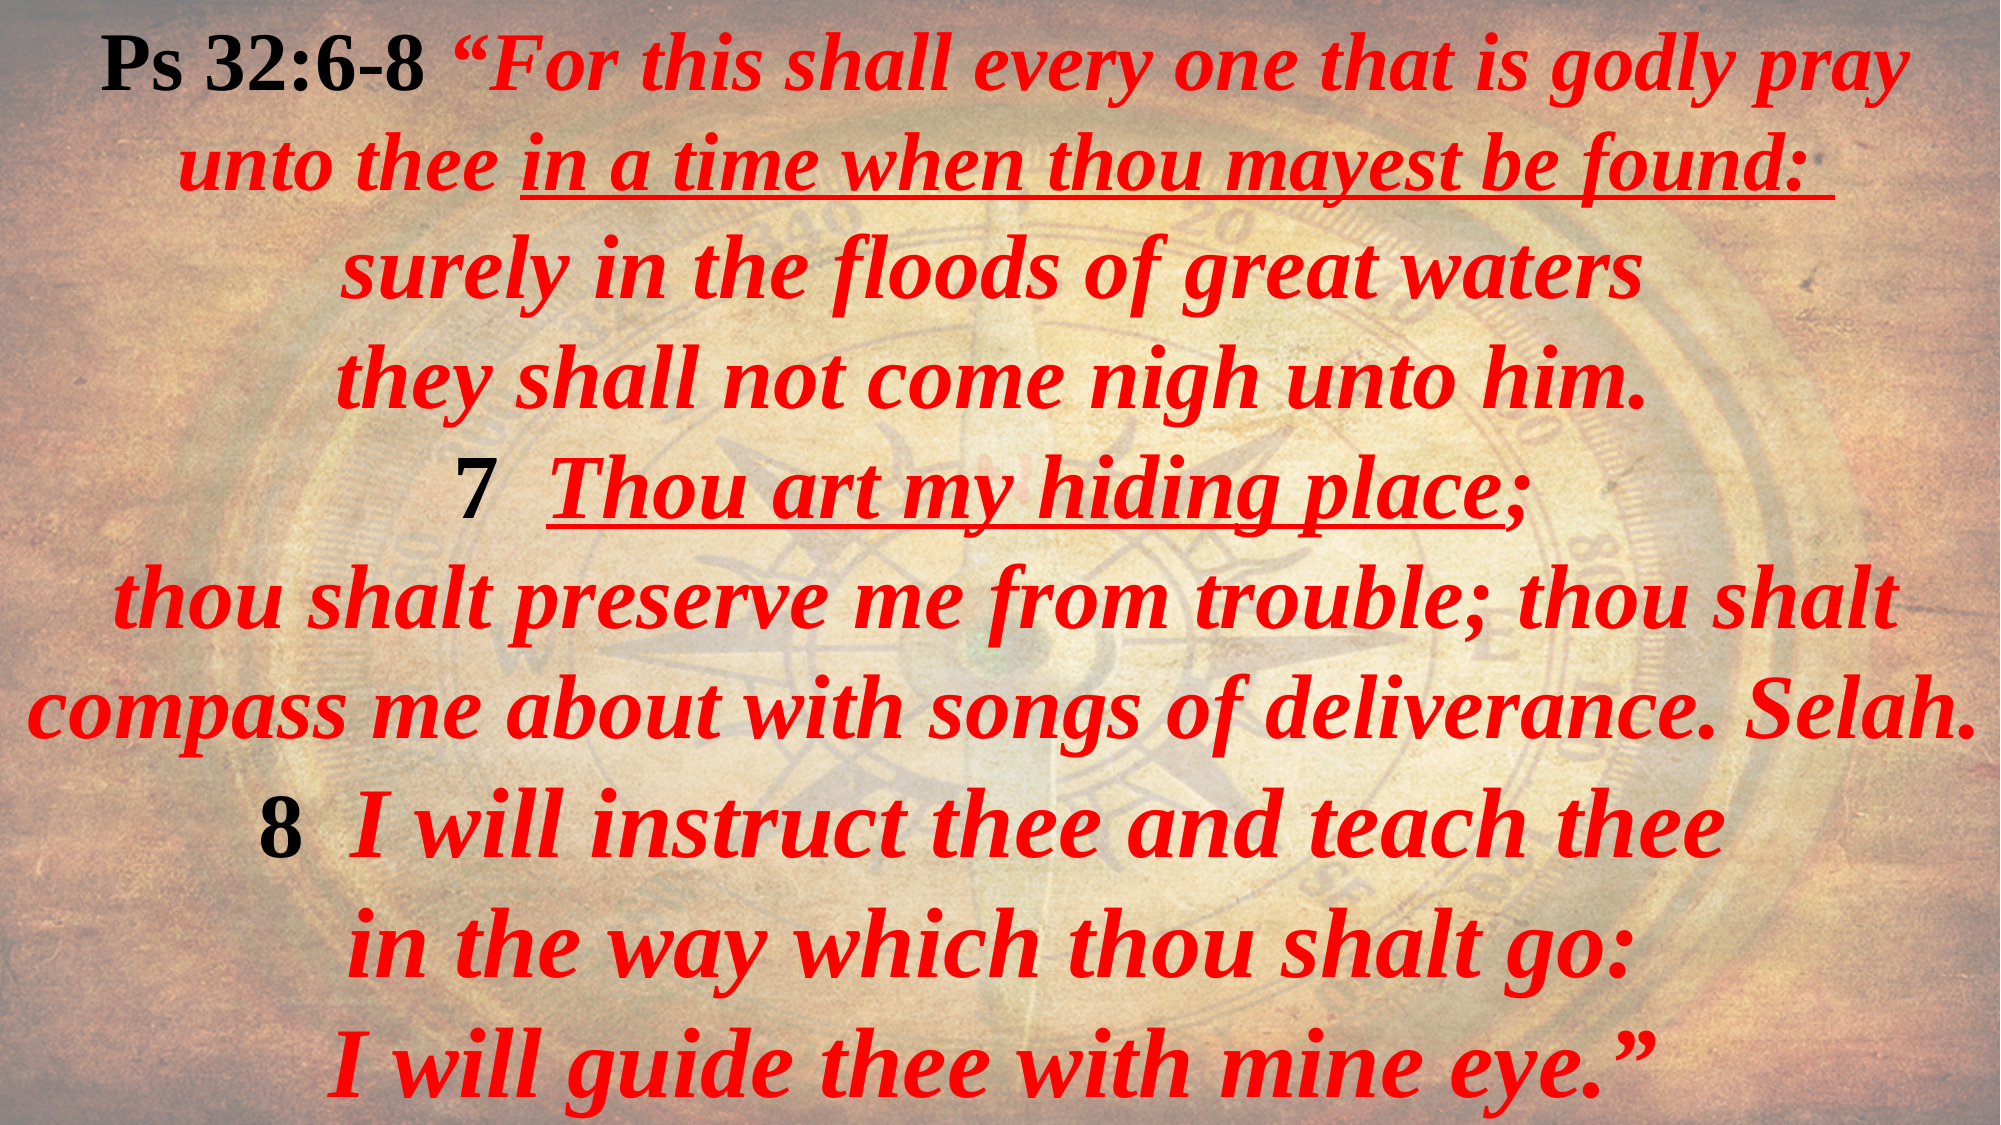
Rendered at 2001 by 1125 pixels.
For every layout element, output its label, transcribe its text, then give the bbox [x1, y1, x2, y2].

text_box Ps 32:6-8 “For this shall every one that is godly pray unto thee in a time when thou mayest be found: surely in the floods of great waters they shall not come nigh unto him. 7 Thou art my hiding place; thou shalt preserve me from trouble; thou shalt compass me about with songs of deliverance. Selah. 8 I will instruct thee and teach thee in the way which thou shalt go: I will guide thee with mine eye.” [12, 0, 2000, 1125]
